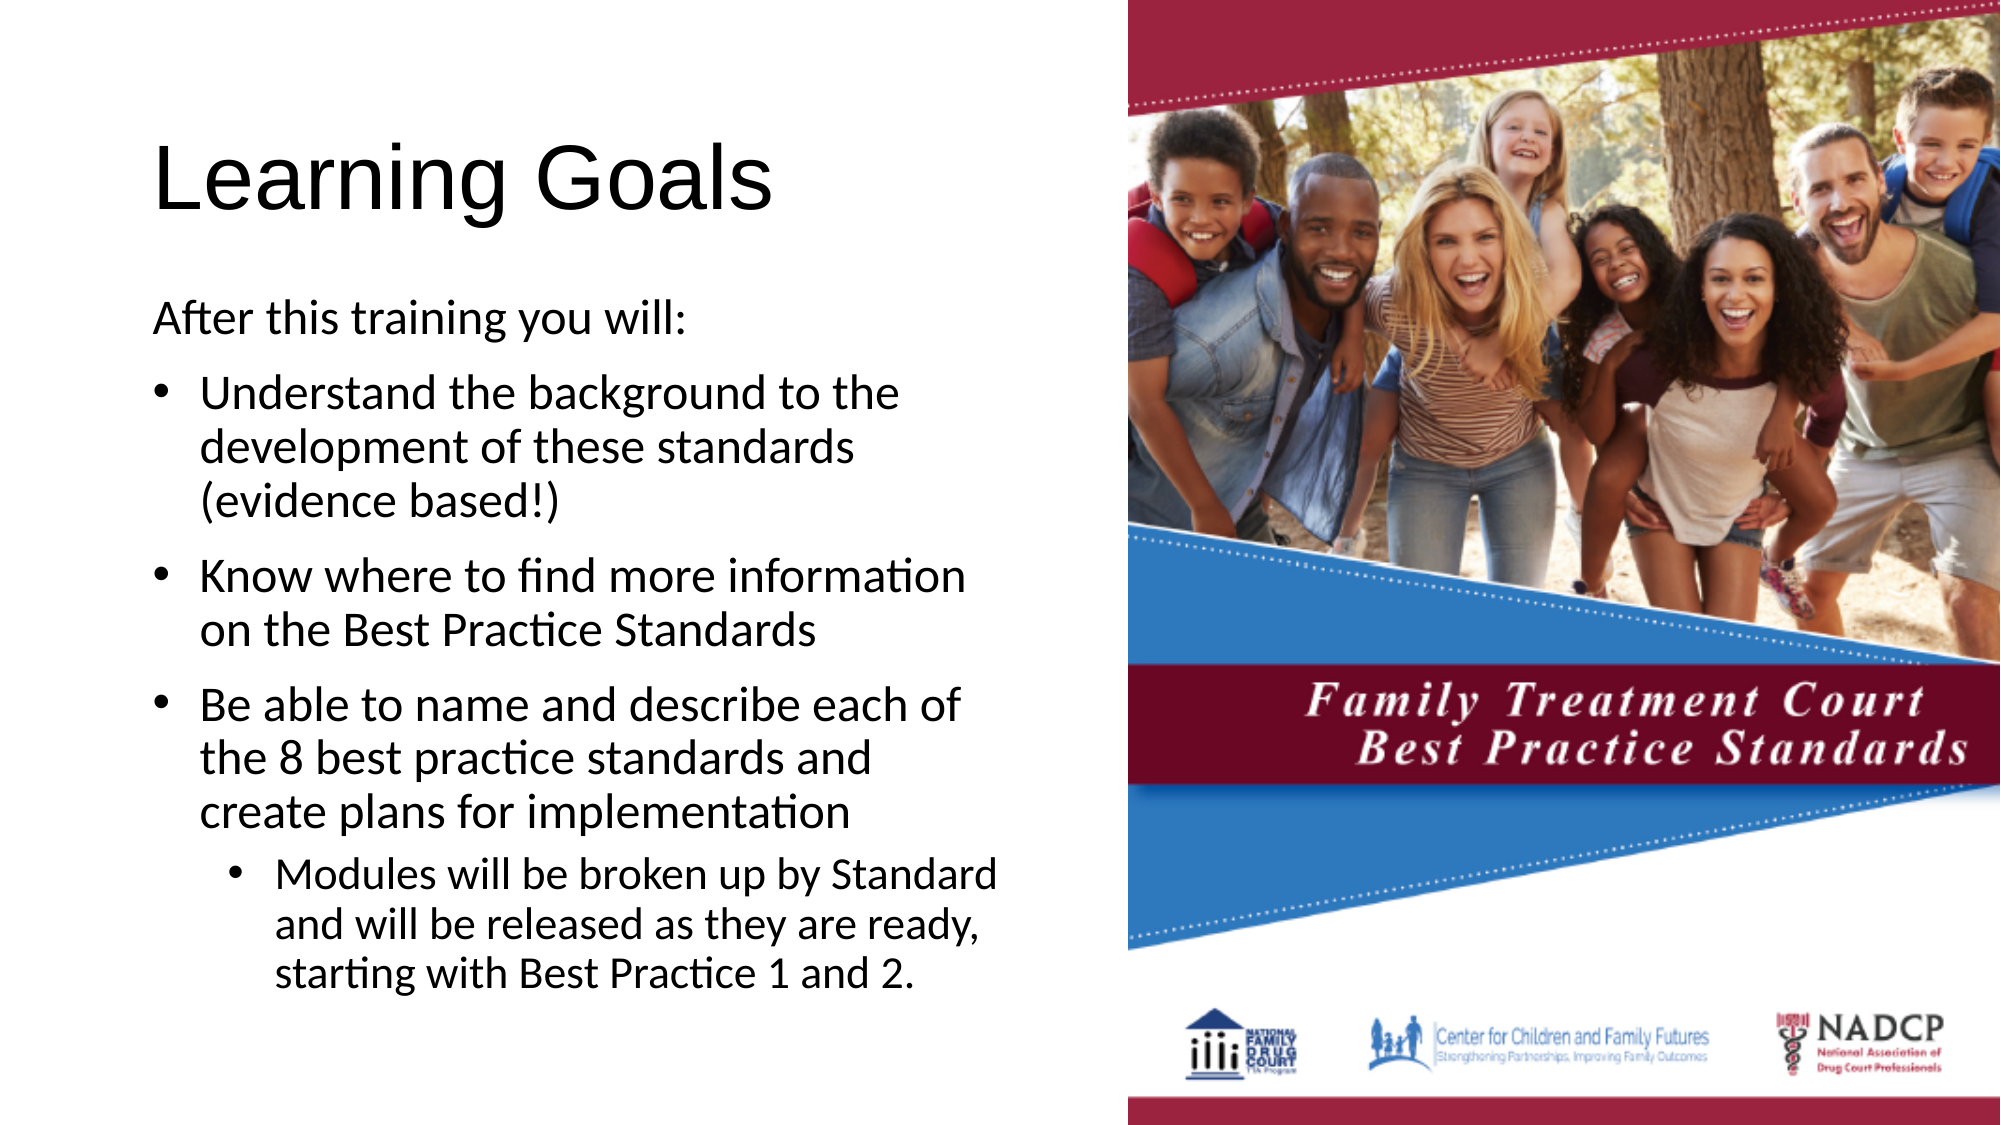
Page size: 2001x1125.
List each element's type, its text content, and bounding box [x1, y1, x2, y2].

list After this training you will: Understand the background to the development of these standards (evidence based!) Know where to find more information on the Best Practice Standards Be able to name and describe each of the 8 best practice standards and create plans for implementation Modules will be broken up by Standard and will be released as they are ready, starting with Best Practice 1 and 2. [137, 283, 1016, 910]
picture [1128, 0, 2000, 1125]
title Learning Goals [137, 75, 1016, 283]
